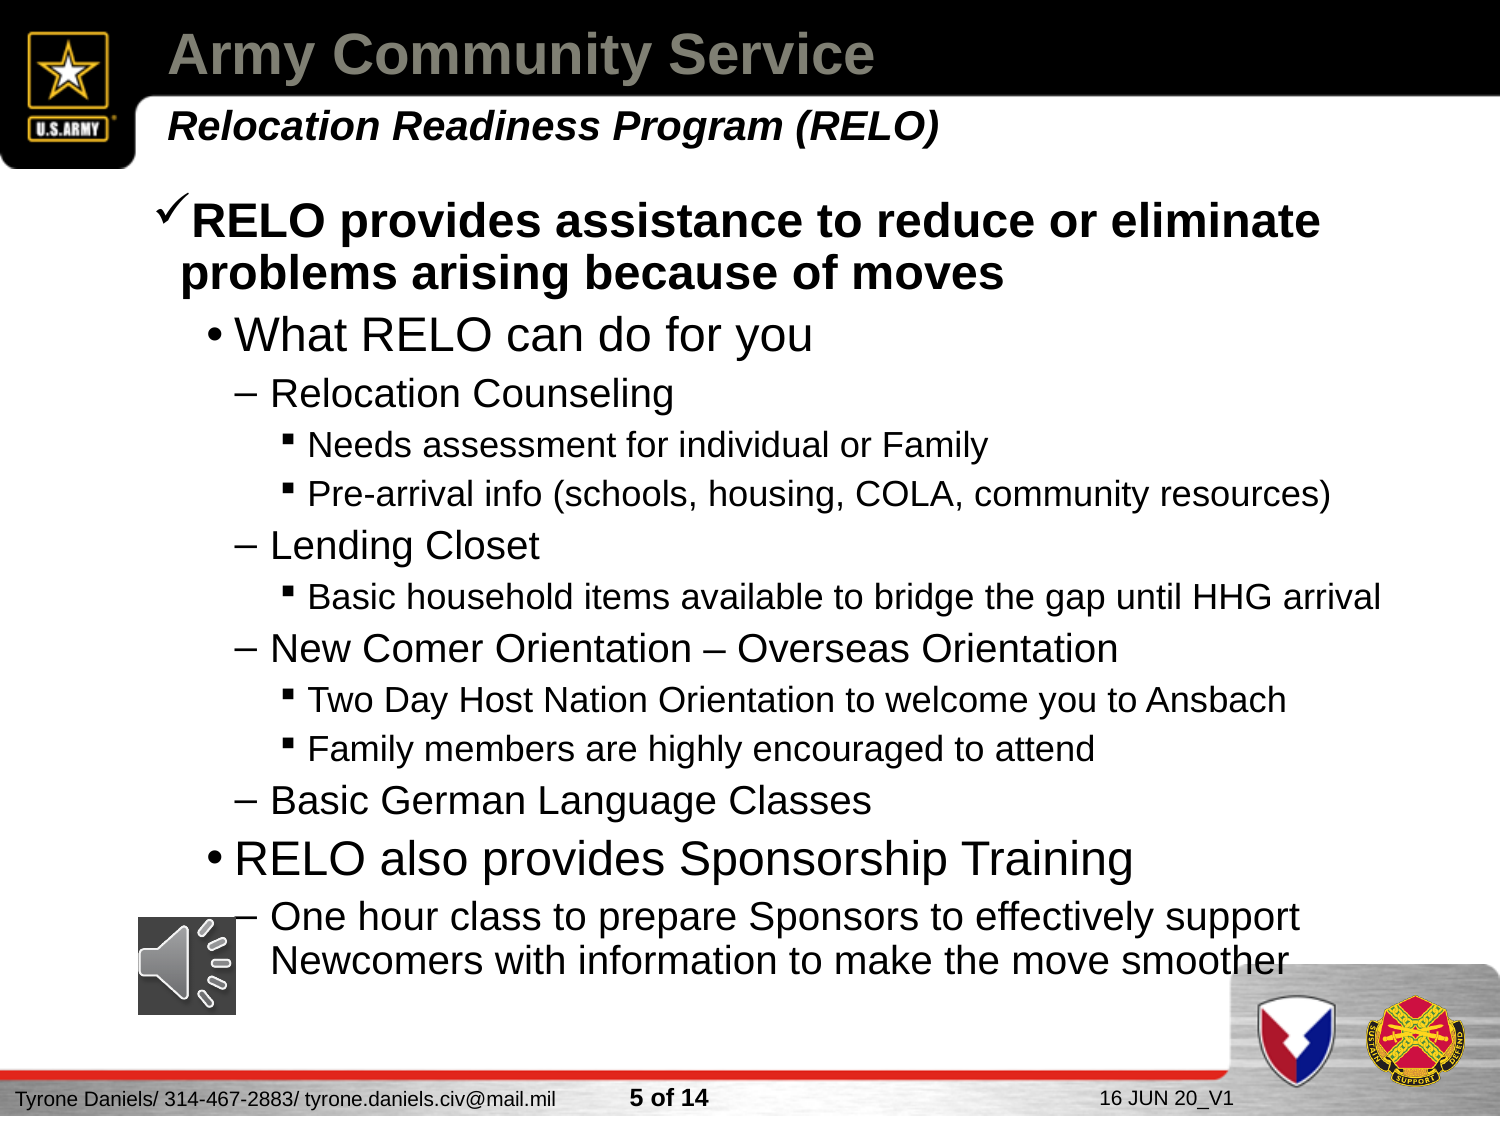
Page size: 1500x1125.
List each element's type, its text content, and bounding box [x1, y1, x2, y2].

title Army Community Service [137, 16, 1413, 96]
list RELO provides assistance to reduce or eliminate problems arising because of moves What RELO can do for you Relocation Counseling Needs assessment for individual or Family Pre-arrival info (schools, housing, COLA, community resources) Lending Closet Basic household items available to bridge the gap until HHG arrival New Comer Orientation – Overseas Orientation Two Day Host Nation Orientation to welcome you to Ansbach Family members are highly encouraged to attend Basic German Language Classes RELO also provides Sponsorship Training One hour class to prepare Sponsors to effectively support Newcomers with information to make the move smoother [137, 187, 1413, 1016]
picture [0, 915, 1500, 1116]
list Relocation Readiness Program (RELO) [137, 97, 1363, 158]
picture [0, 0, 1500, 169]
